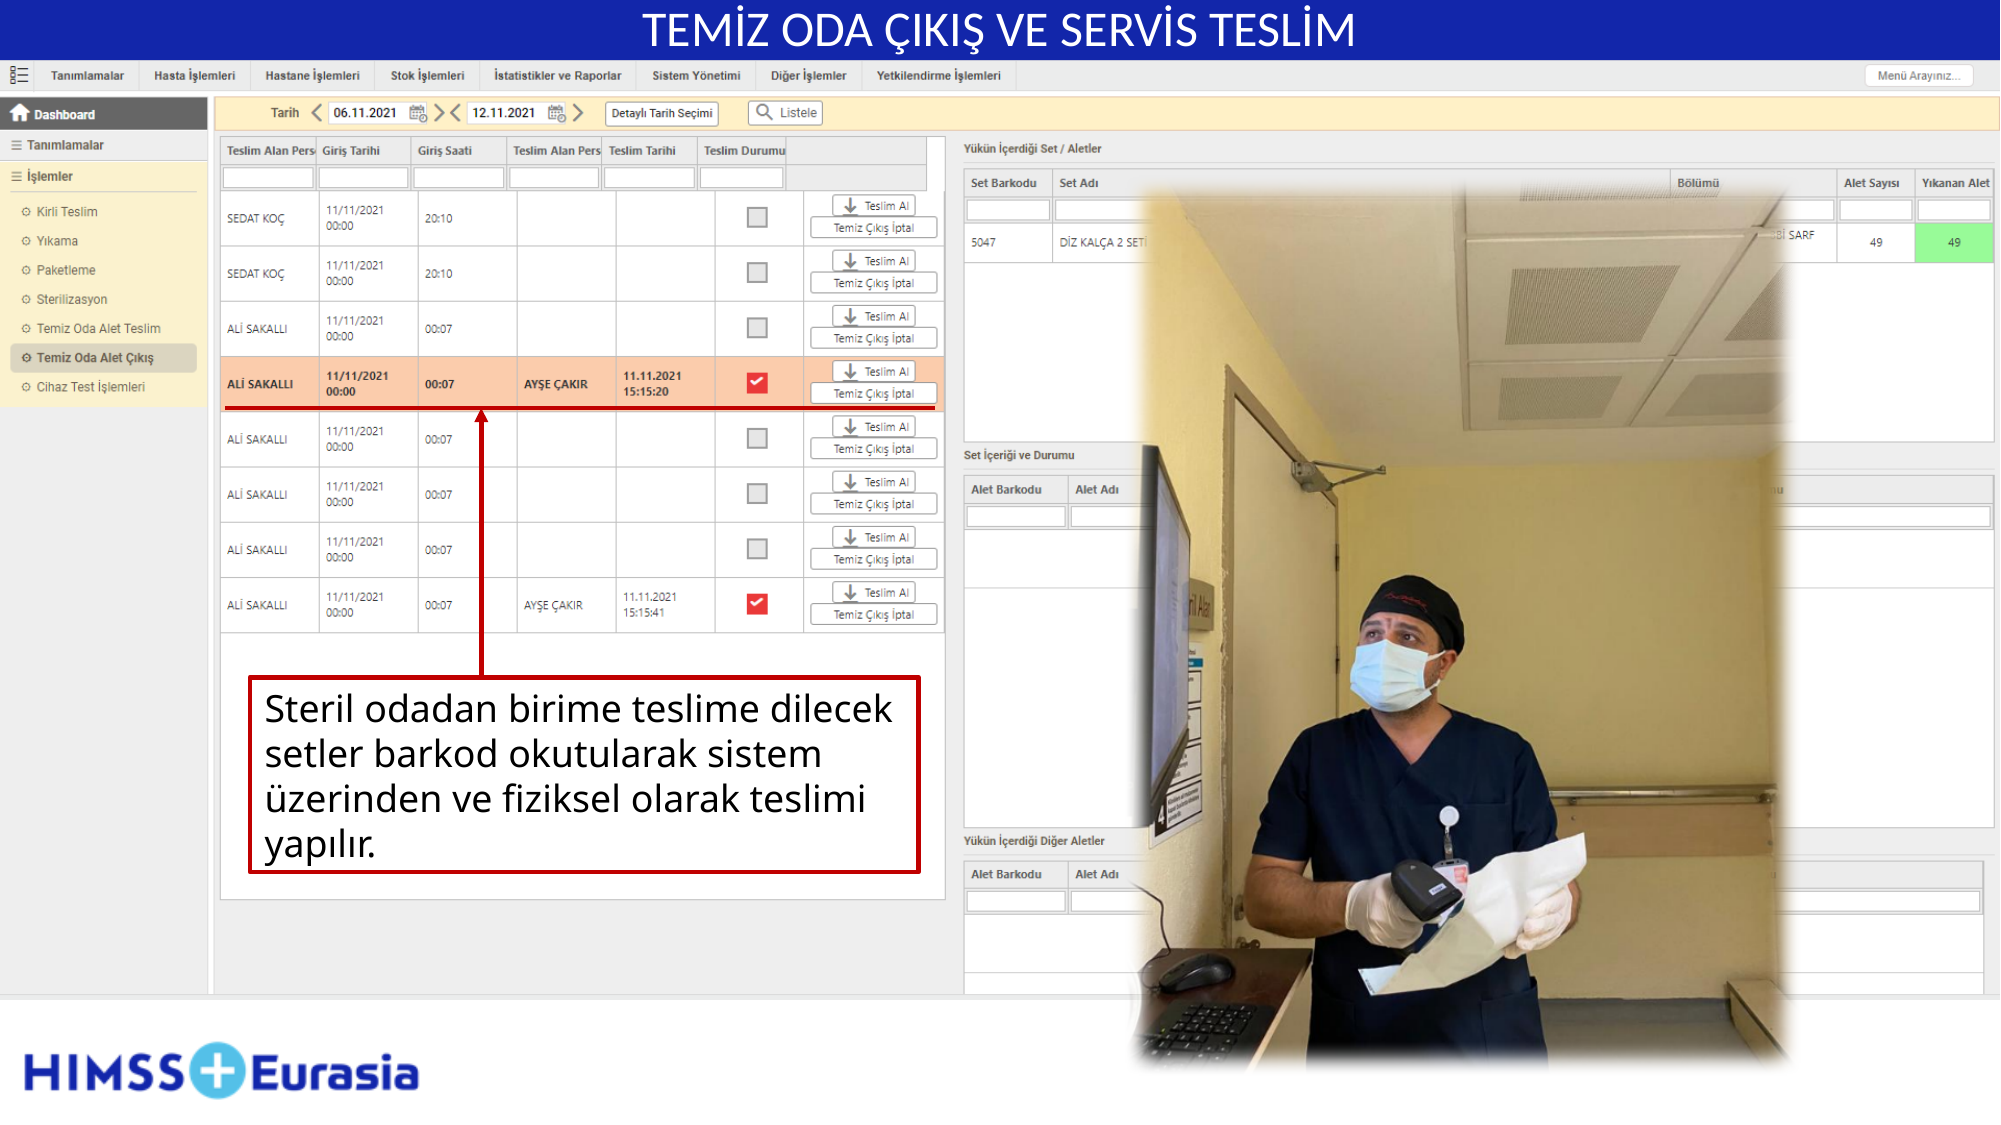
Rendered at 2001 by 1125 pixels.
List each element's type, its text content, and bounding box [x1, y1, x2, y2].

text_box TEMİZ ODA ÇIKIŞ VE SERVİS TESLİM [0, 0, 2000, 60]
picture [0, 1020, 443, 1125]
picture [0, 60, 2000, 1076]
